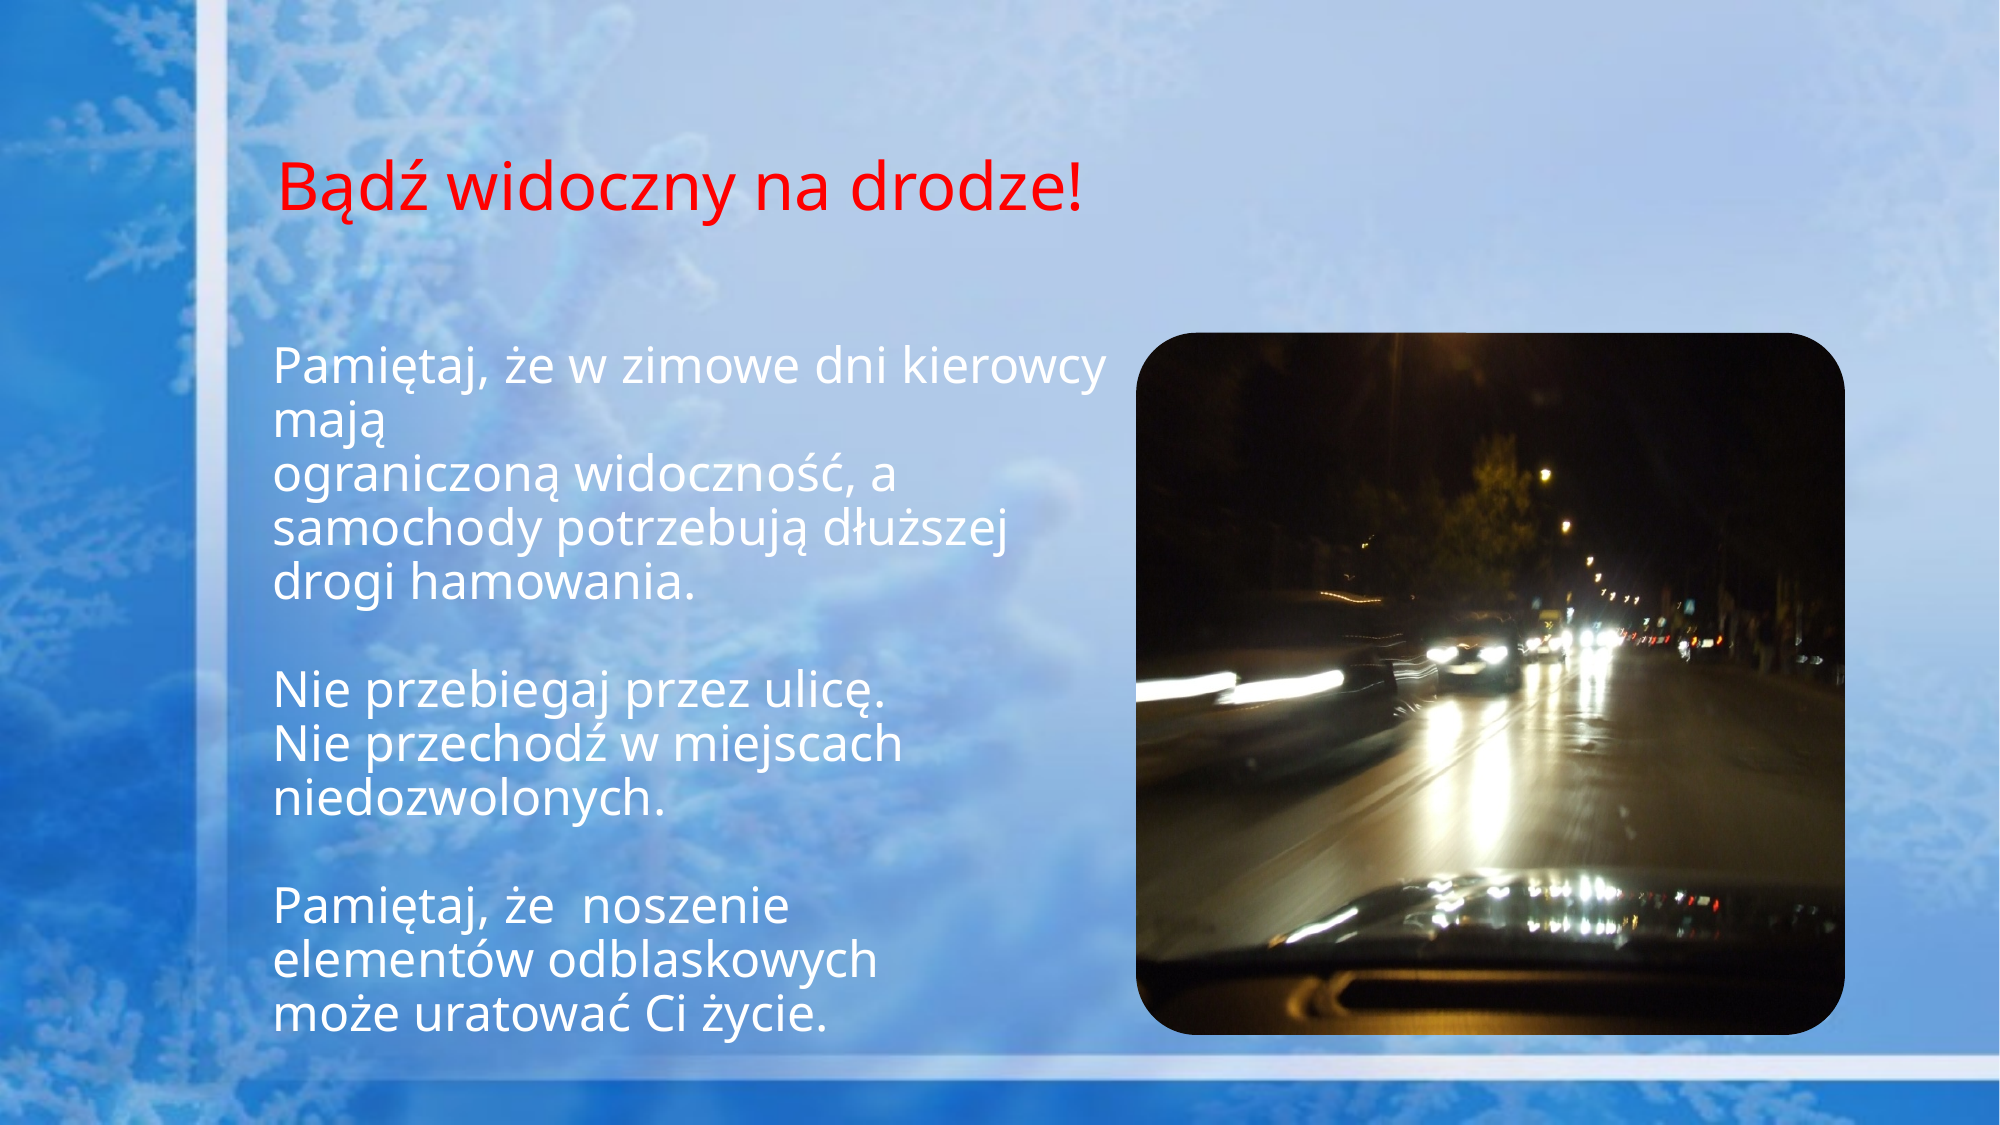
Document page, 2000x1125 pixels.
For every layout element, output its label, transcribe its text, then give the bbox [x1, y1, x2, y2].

picture [0, 0, 2000, 1125]
text_box Pamiętaj, że w zimowe dni kierowcy mają ograniczoną widoczność, a samochody potrzebują dłuższej drogi hamowania. Nie przebiegaj przez ulicę. Nie przechodź w miejscach niedozwolonych. Pamiętaj, że noszenie elementów odblaskowych może uratować Ci życie. [243, 332, 1137, 1050]
title Bądź widoczny na drodze! [261, 29, 1867, 233]
